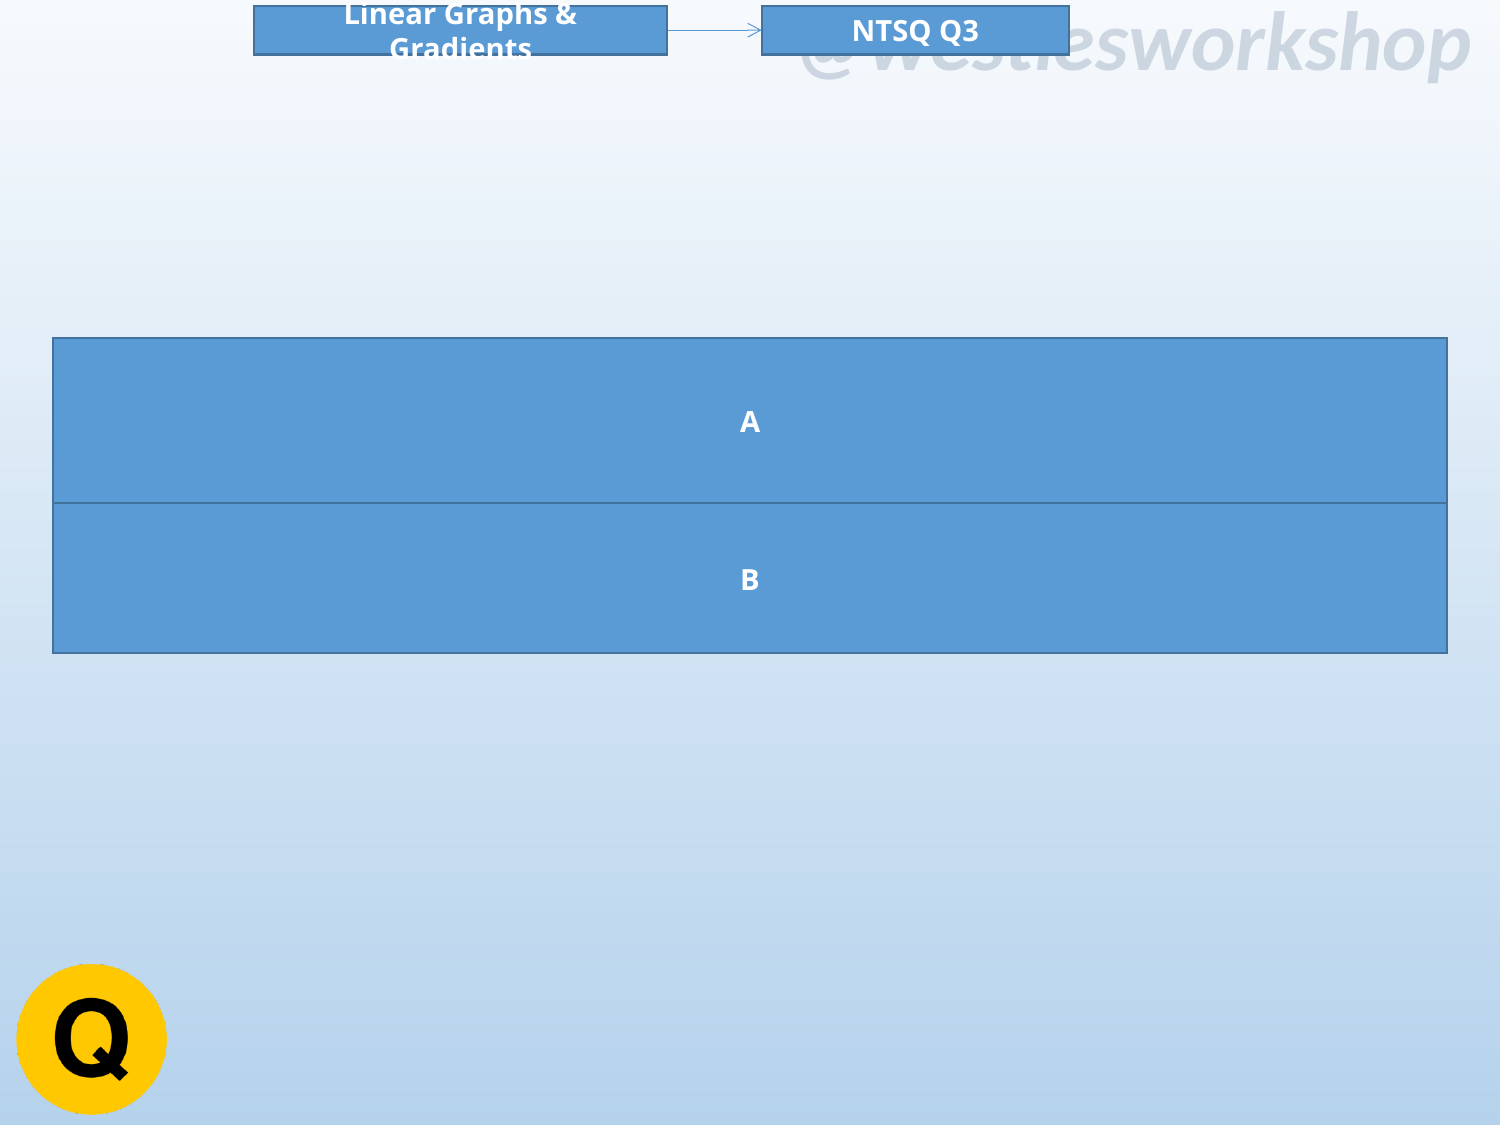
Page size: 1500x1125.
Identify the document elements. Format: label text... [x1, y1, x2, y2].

picture [0, 940, 191, 1125]
text_box Linear Graphs & Gradients [253, 5, 668, 56]
picture [53, 337, 1447, 654]
text_box NTSQ Q3 [761, 5, 1070, 56]
